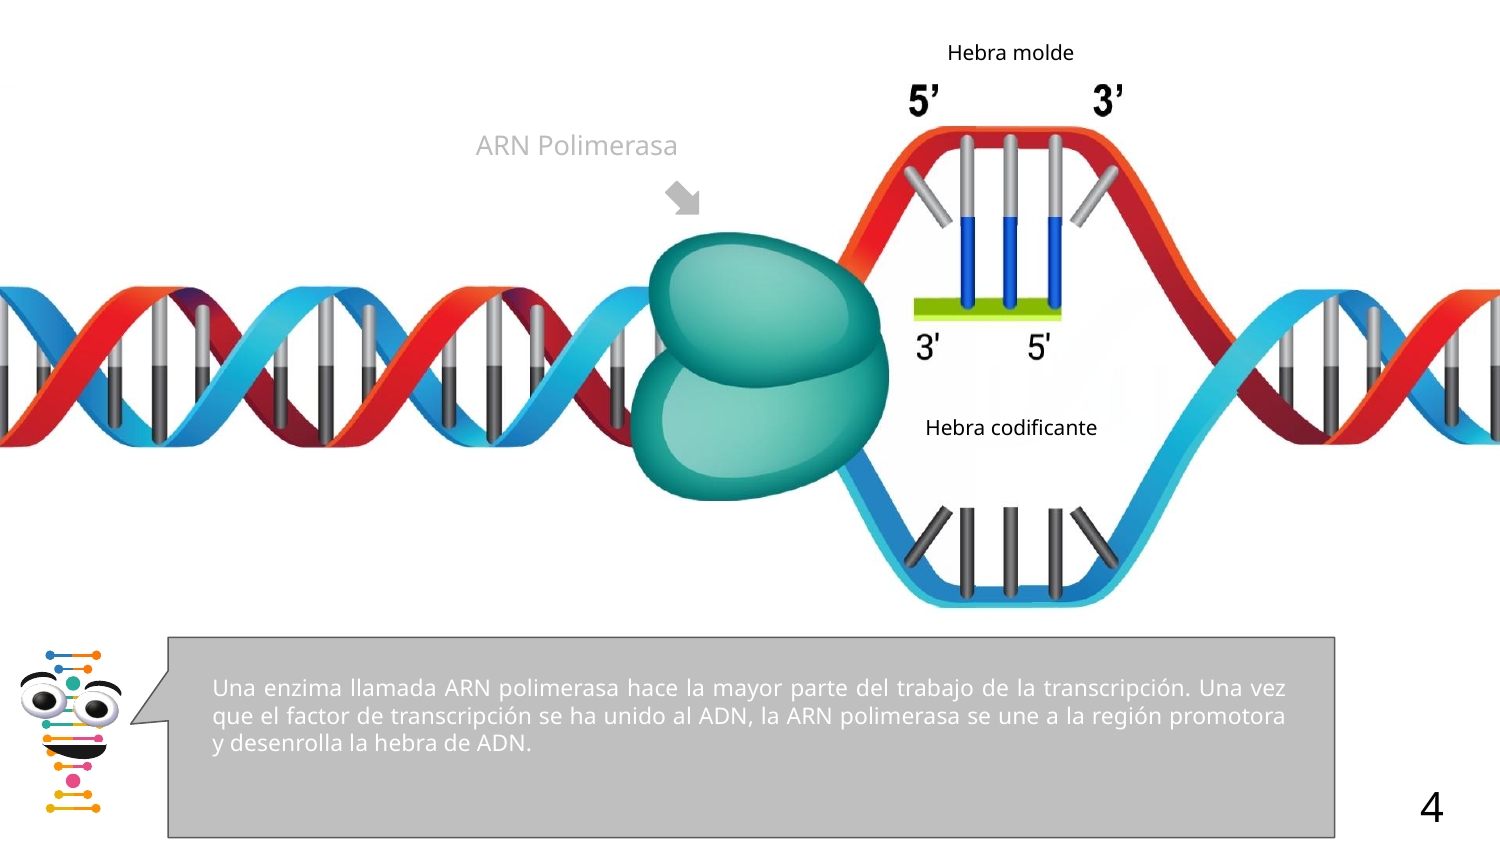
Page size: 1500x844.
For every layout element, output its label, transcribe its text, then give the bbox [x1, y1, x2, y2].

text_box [19, 650, 123, 814]
text_box 4 [1373, 765, 1492, 825]
text_box [130, 637, 1335, 838]
text_box Hebra molde [849, 24, 1172, 82]
text_box Una enzima llamada ARN polimerasa hace la mayor parte del trabajo de la transcripción. Una vez que el factor de transcripción se ha unido al ADN, la ARN polimerasa se une a la región promotora y desenrolla la hebra de ADN. [197, 658, 1303, 813]
picture [0, 83, 1500, 622]
